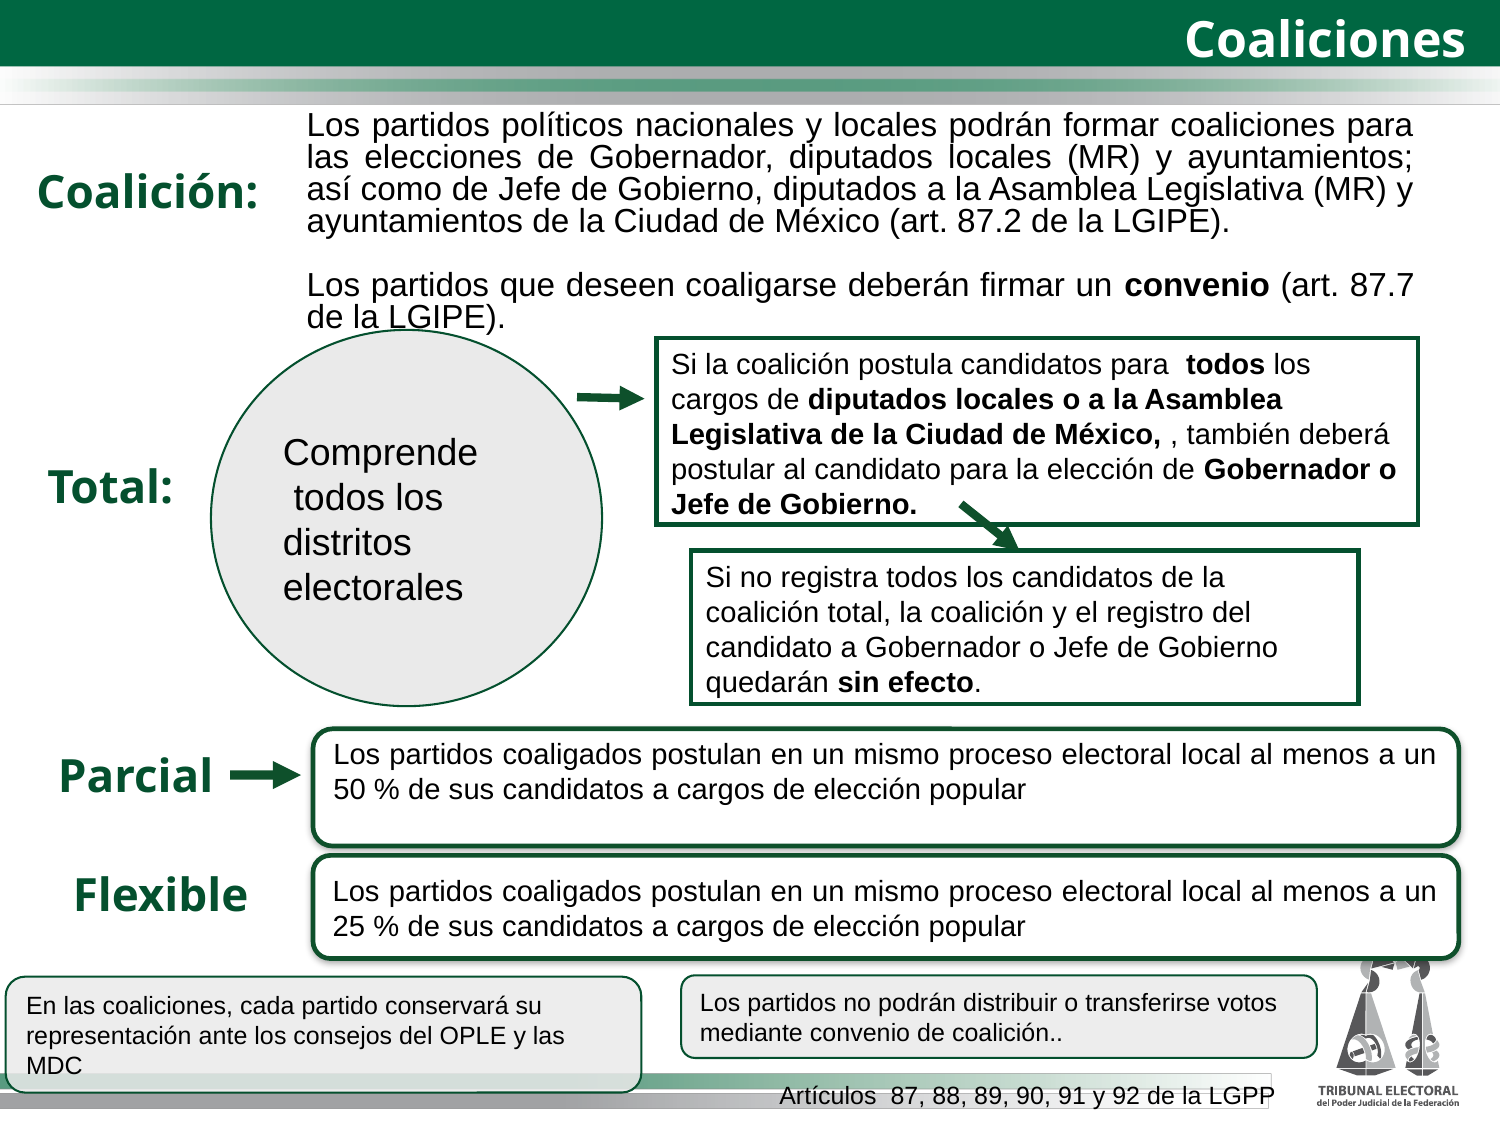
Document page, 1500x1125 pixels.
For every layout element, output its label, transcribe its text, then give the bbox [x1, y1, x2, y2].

text_box [577, 392, 645, 405]
text_box Coalición: [5, 137, 290, 244]
text_box Los partidos coaligados postulan en un mismo proceso electoral local al menos a un 50 % de sus candidatos a cargos de elección popular [312, 728, 1460, 847]
text_box Los partidos políticos nacionales y locales podrán formar coaliciones para las elecciones de Gobernador, diputados locales (MR) y ayuntamientos; así como de Jefe de Gobierno, diputados a la Asamblea Legislativa (MR) y ayuntamientos de la Ciudad de México (art. 87.2 de la LGIPE). Los partidos que deseen coaligarse deberán firmar un convenio (art. 87.7 de la LGIPE). [291, 103, 1430, 280]
text_box En las coaliciones, cada partido conservará su representación ante los consejos del OPLE y las MDC [5, 976, 642, 1093]
text_box Flexible [30, 858, 291, 965]
text_box [230, 768, 302, 782]
text_box Artículos 87, 88, 89, 90, 91 y 92 de la LGPP [655, 1072, 1306, 1117]
text_box Comprende todos los distritos electorales [210, 329, 603, 707]
text_box Coaliciones [1169, 0, 1495, 75]
text_box Los partidos no podrán distribuir o transferirse votos mediante convenio de coalición.. [681, 975, 1317, 1058]
text_box Si no registra todos los candidatos de la coalición total, la coalición y el registro del candidato a Gobernador o Jefe de Gobierno quedarán sin efecto. [690, 550, 1359, 705]
text_box Los partidos coaligados postulan en un mismo proceso electoral local al menos a un 25 % de sus candidatos a cargos de elección popular [312, 854, 1460, 960]
title Parcial [5, 739, 266, 846]
text_box Si la coalición postula candidatos para todos los cargos de diputados locales o a la Asamblea Legislativa de la Ciudad de México, , también deberá postular al candidato para la elección de Gobernador o Jefe de Gobierno. [656, 338, 1418, 525]
text_box Total: [21, 444, 211, 527]
text_box [960, 503, 1020, 551]
